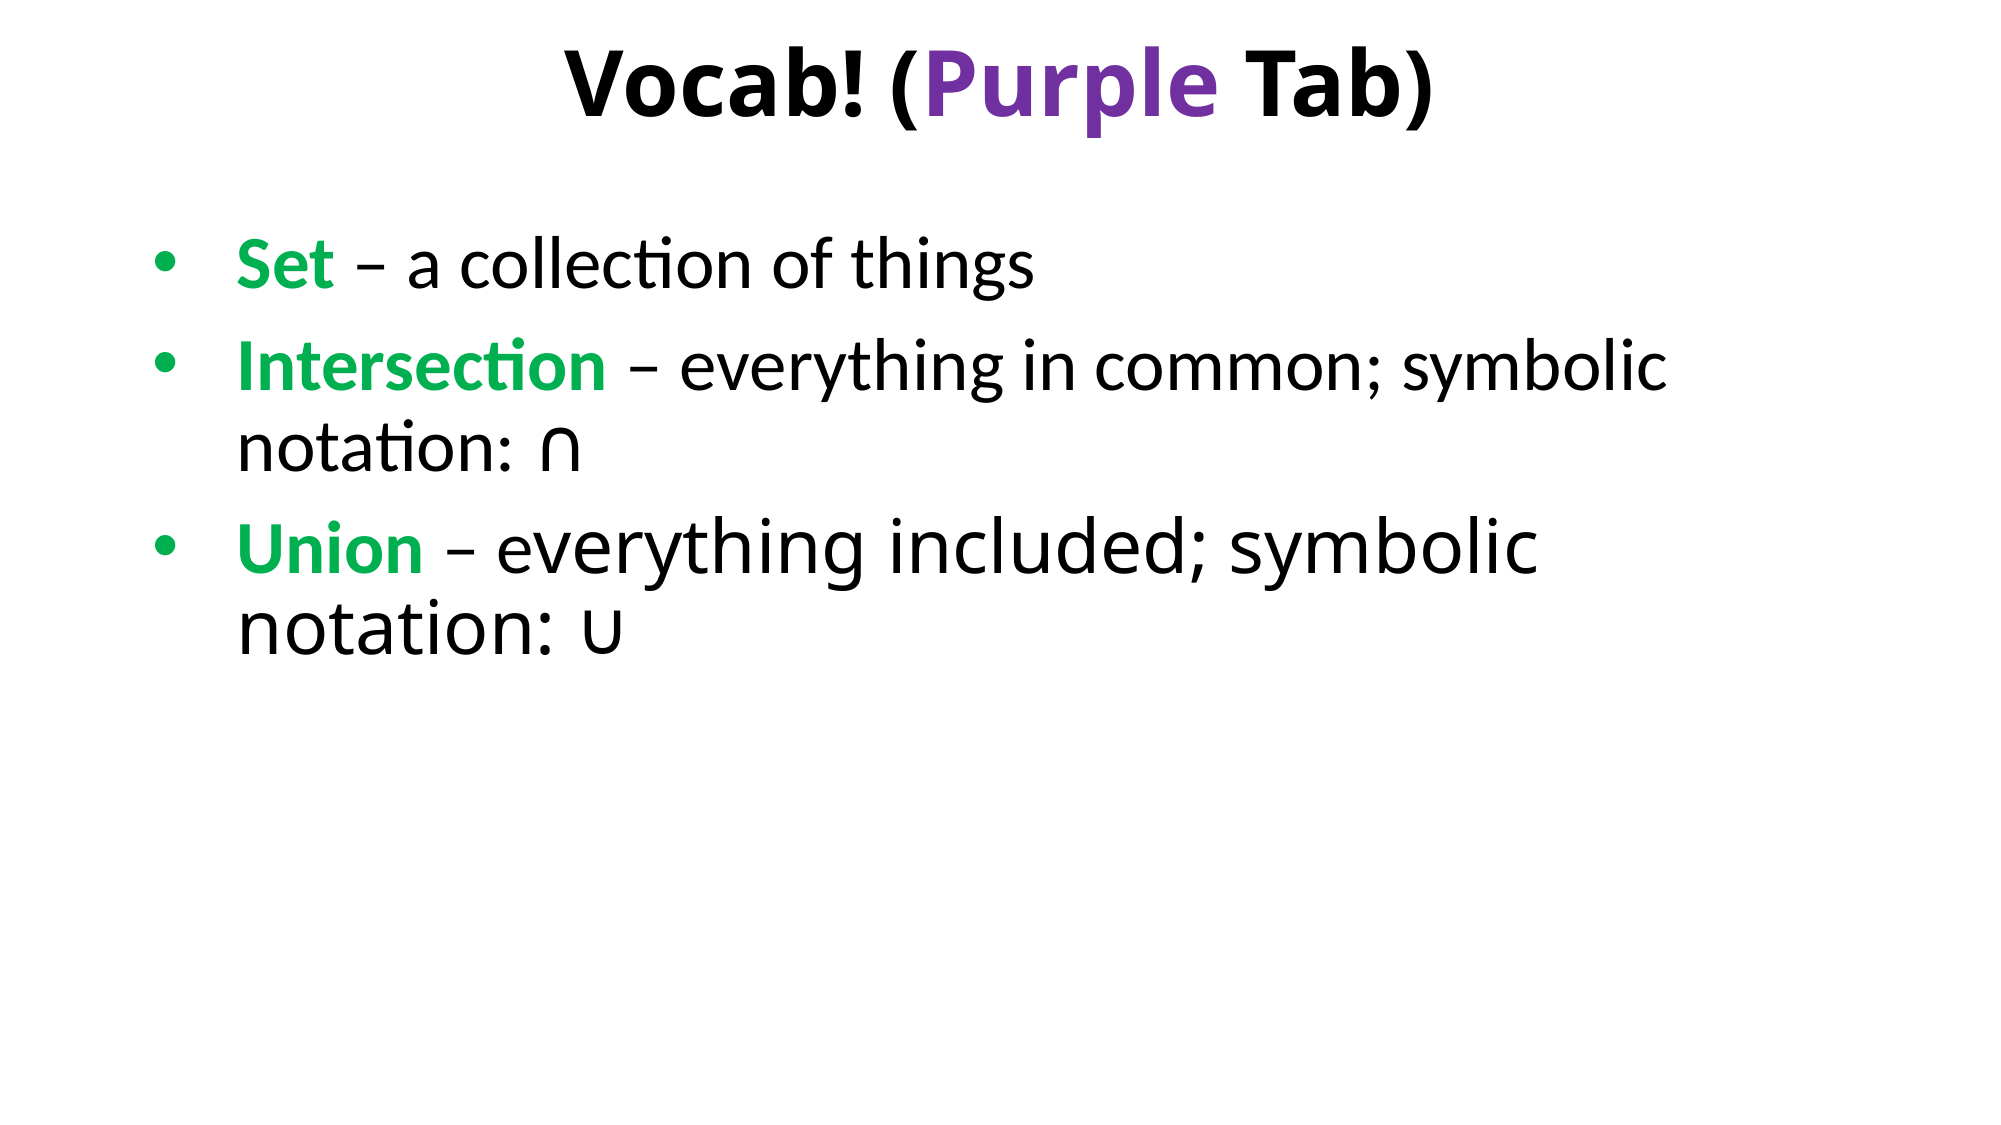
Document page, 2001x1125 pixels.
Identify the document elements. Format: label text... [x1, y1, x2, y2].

list Set – a collection of things Intersection – everything in common; symbolic notation: ∩ Union – everything included; symbolic notation: ∪ [137, 216, 1863, 1022]
title Vocab! (Purple Tab) [137, 0, 1863, 173]
